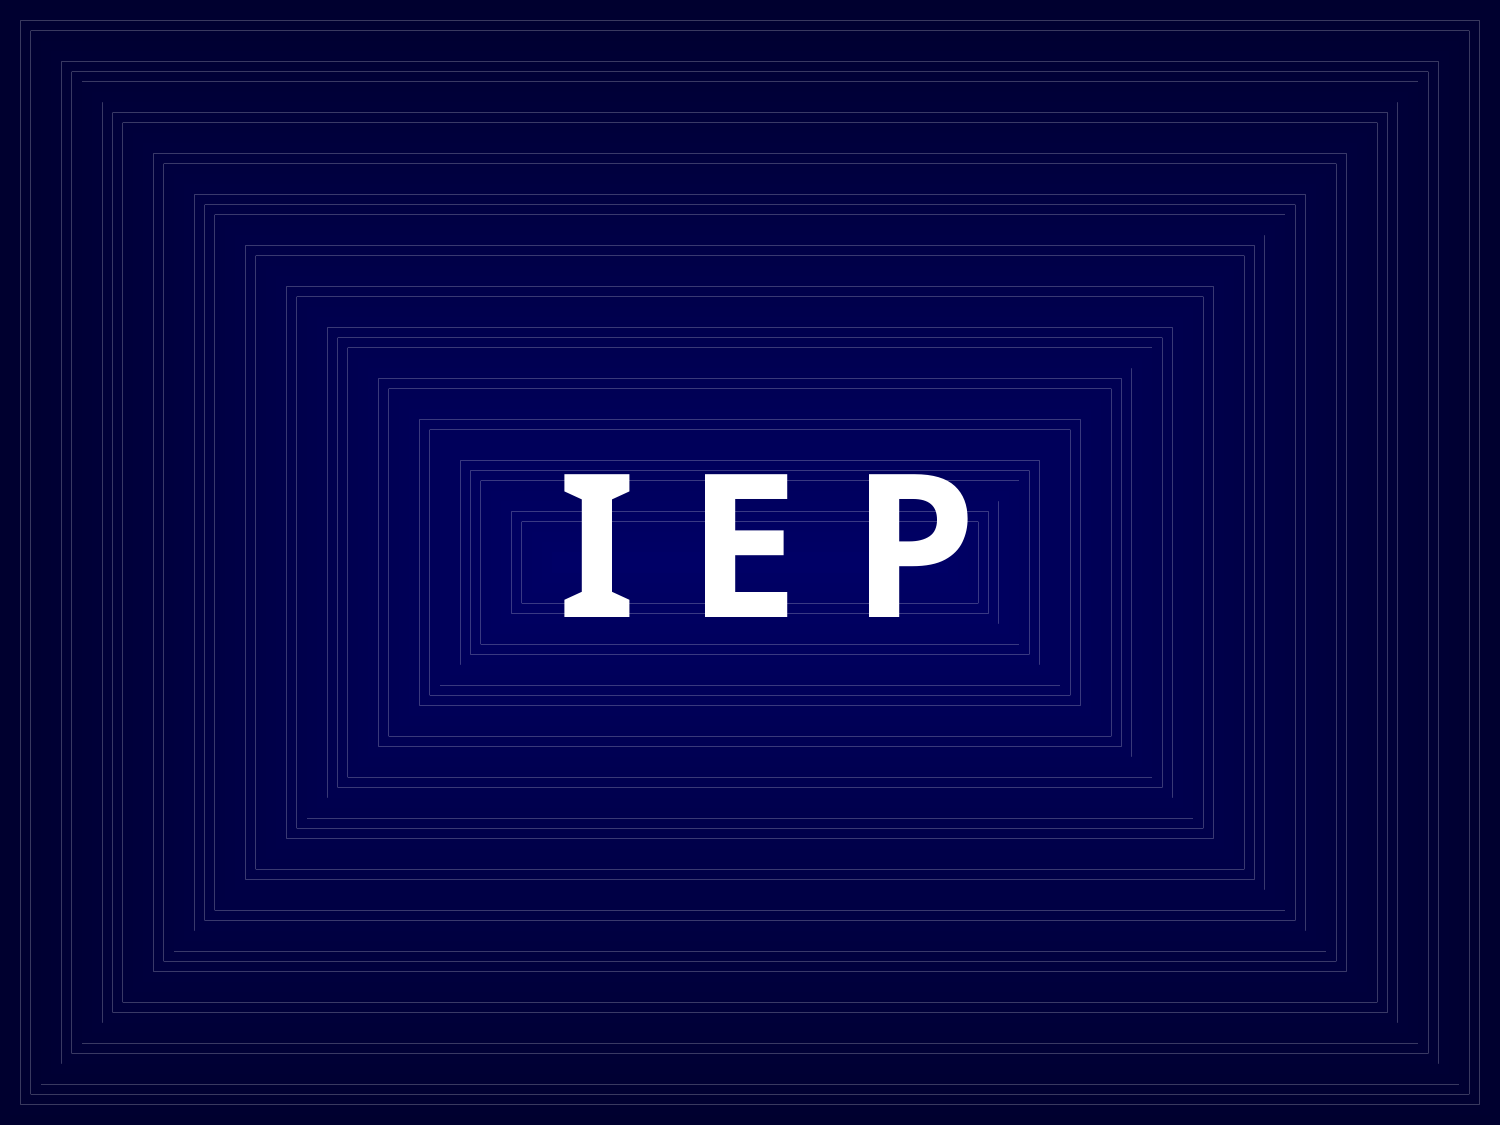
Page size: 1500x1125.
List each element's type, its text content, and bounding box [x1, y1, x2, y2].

title I E P [87, 387, 1500, 688]
